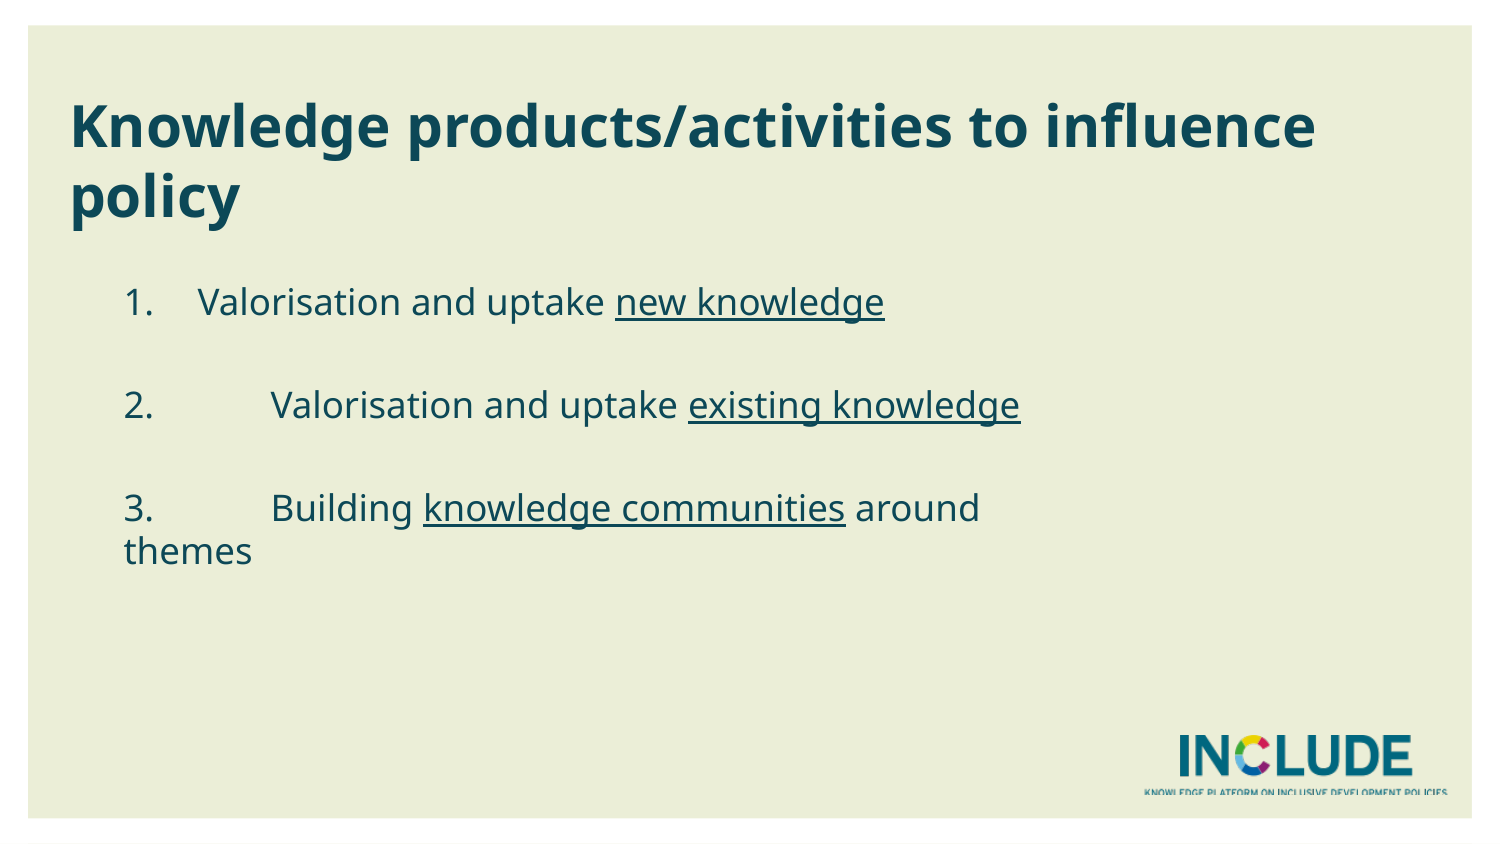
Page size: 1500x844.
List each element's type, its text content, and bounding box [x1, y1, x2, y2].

subtitle Valorisation and uptake new knowledge 2. Valorisation and uptake existing knowledge 3. Building knowledge communities around themes [123, 278, 1044, 589]
title Knowledge products/activities to influence policy [69, 88, 1468, 198]
